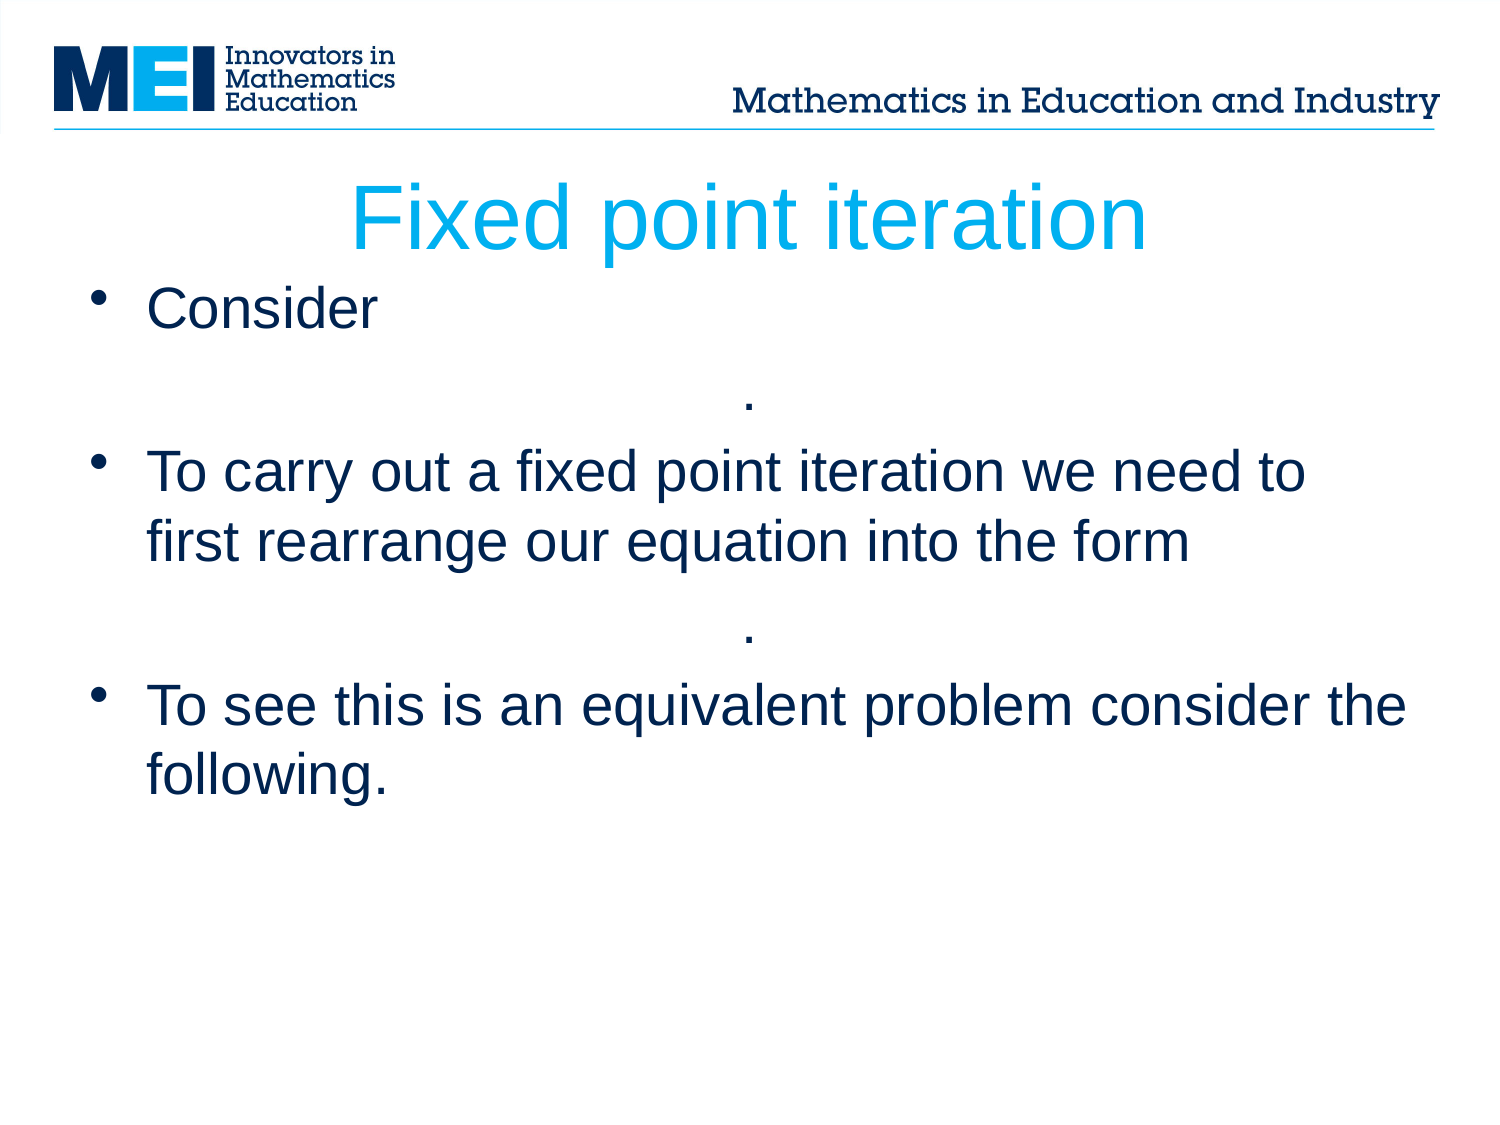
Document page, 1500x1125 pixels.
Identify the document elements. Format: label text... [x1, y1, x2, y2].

title Fixed point iteration [75, 150, 1425, 291]
picture [0, 0, 1500, 134]
